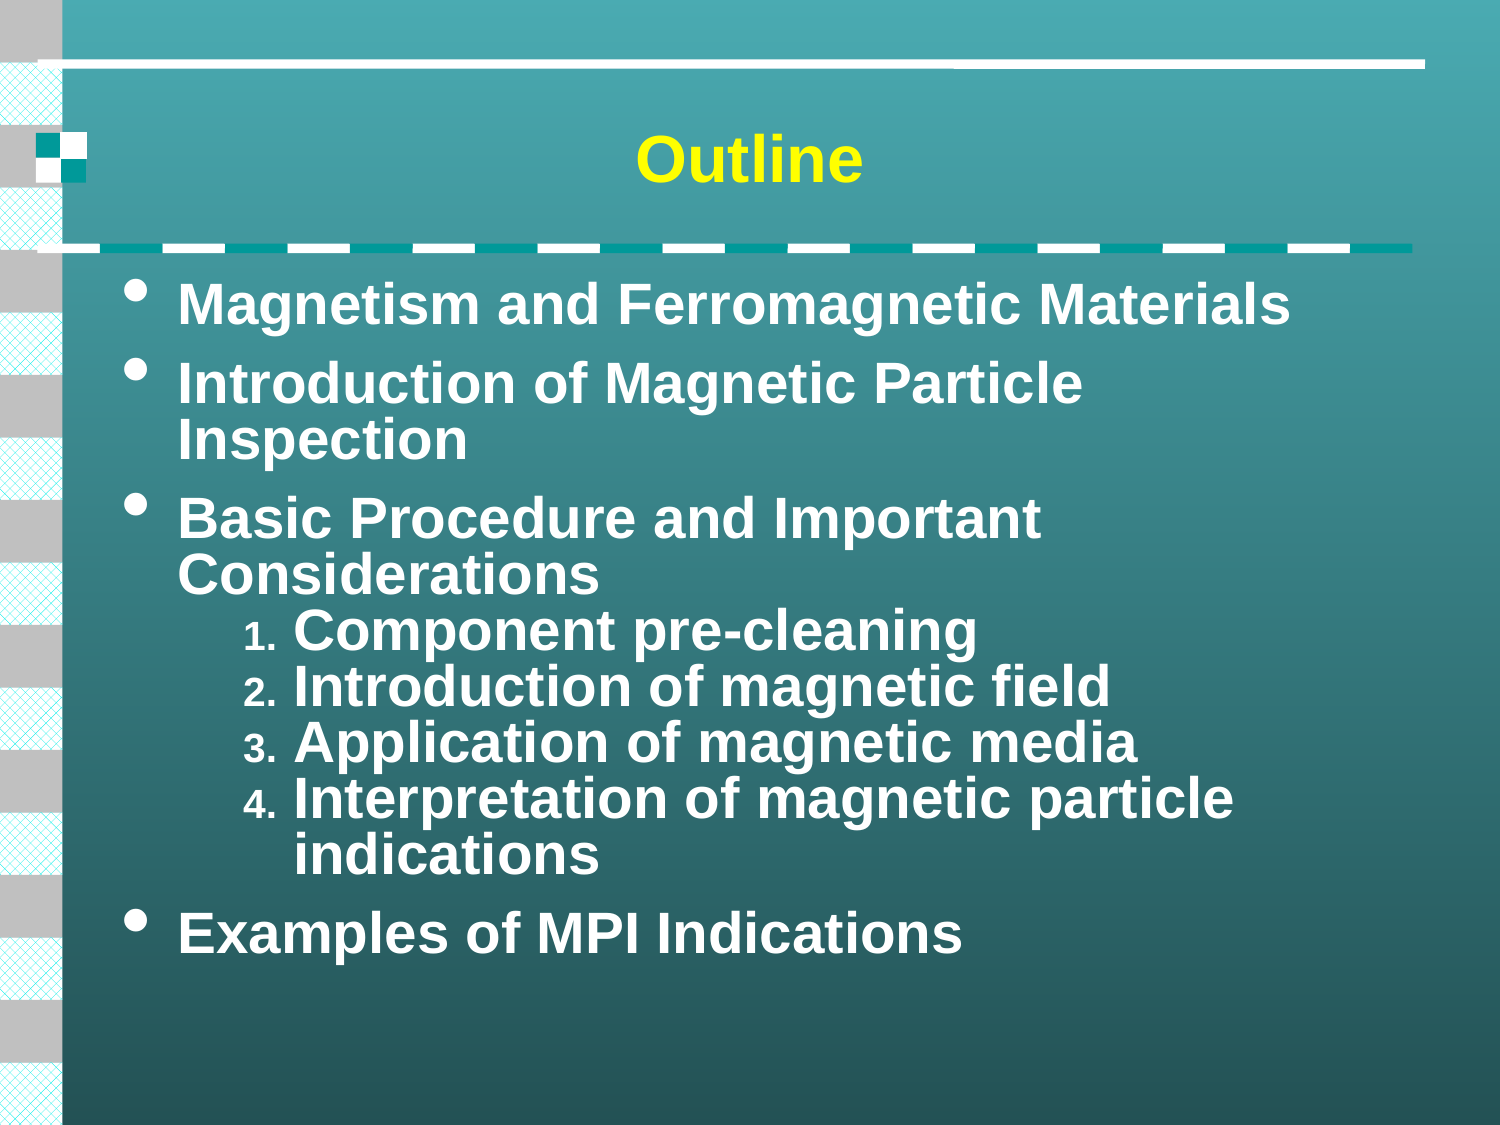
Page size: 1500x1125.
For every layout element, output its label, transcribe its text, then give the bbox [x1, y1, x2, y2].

title Outline [112, 87, 1388, 225]
list Magnetism and Ferromagnetic Materials Introduction of Magnetic Particle Inspection Basic Procedure and Important Considerations Component pre-cleaning Introduction of magnetic field Application of magnetic media Interpretation of magnetic particle indications Examples of MPI Indications [106, 271, 1407, 947]
